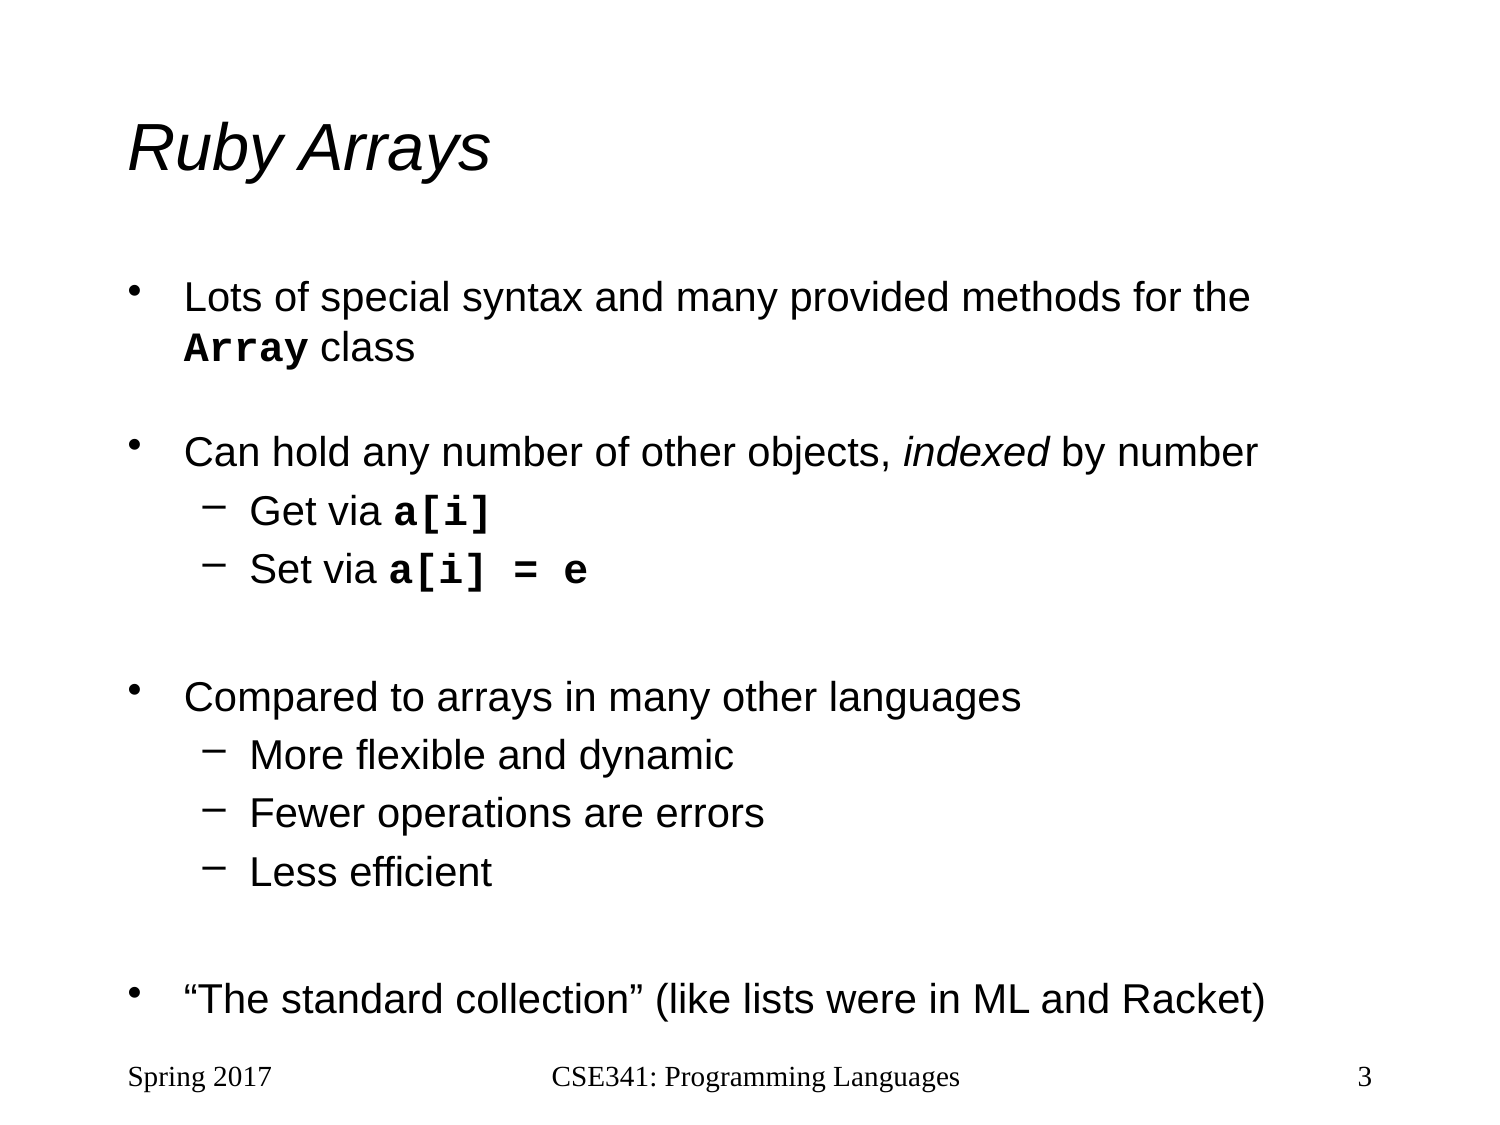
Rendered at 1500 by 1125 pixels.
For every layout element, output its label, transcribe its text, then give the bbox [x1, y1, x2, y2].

list Lots of special syntax and many provided methods for the Array class Can hold any number of other objects, indexed by number Get via a[i] Set via a[i] = e Compared to arrays in many other languages More flexible and dynamic Fewer operations are errors Less efficient “The standard collection” (like lists were in ML and Racket) [112, 262, 1388, 1001]
slide_number 3 [1074, 1049, 1388, 1125]
footer CSE341: Programming Languages [474, 1049, 1038, 1125]
title Ruby Arrays [112, 49, 1388, 238]
slide_number Spring 2017 [112, 1049, 426, 1125]
